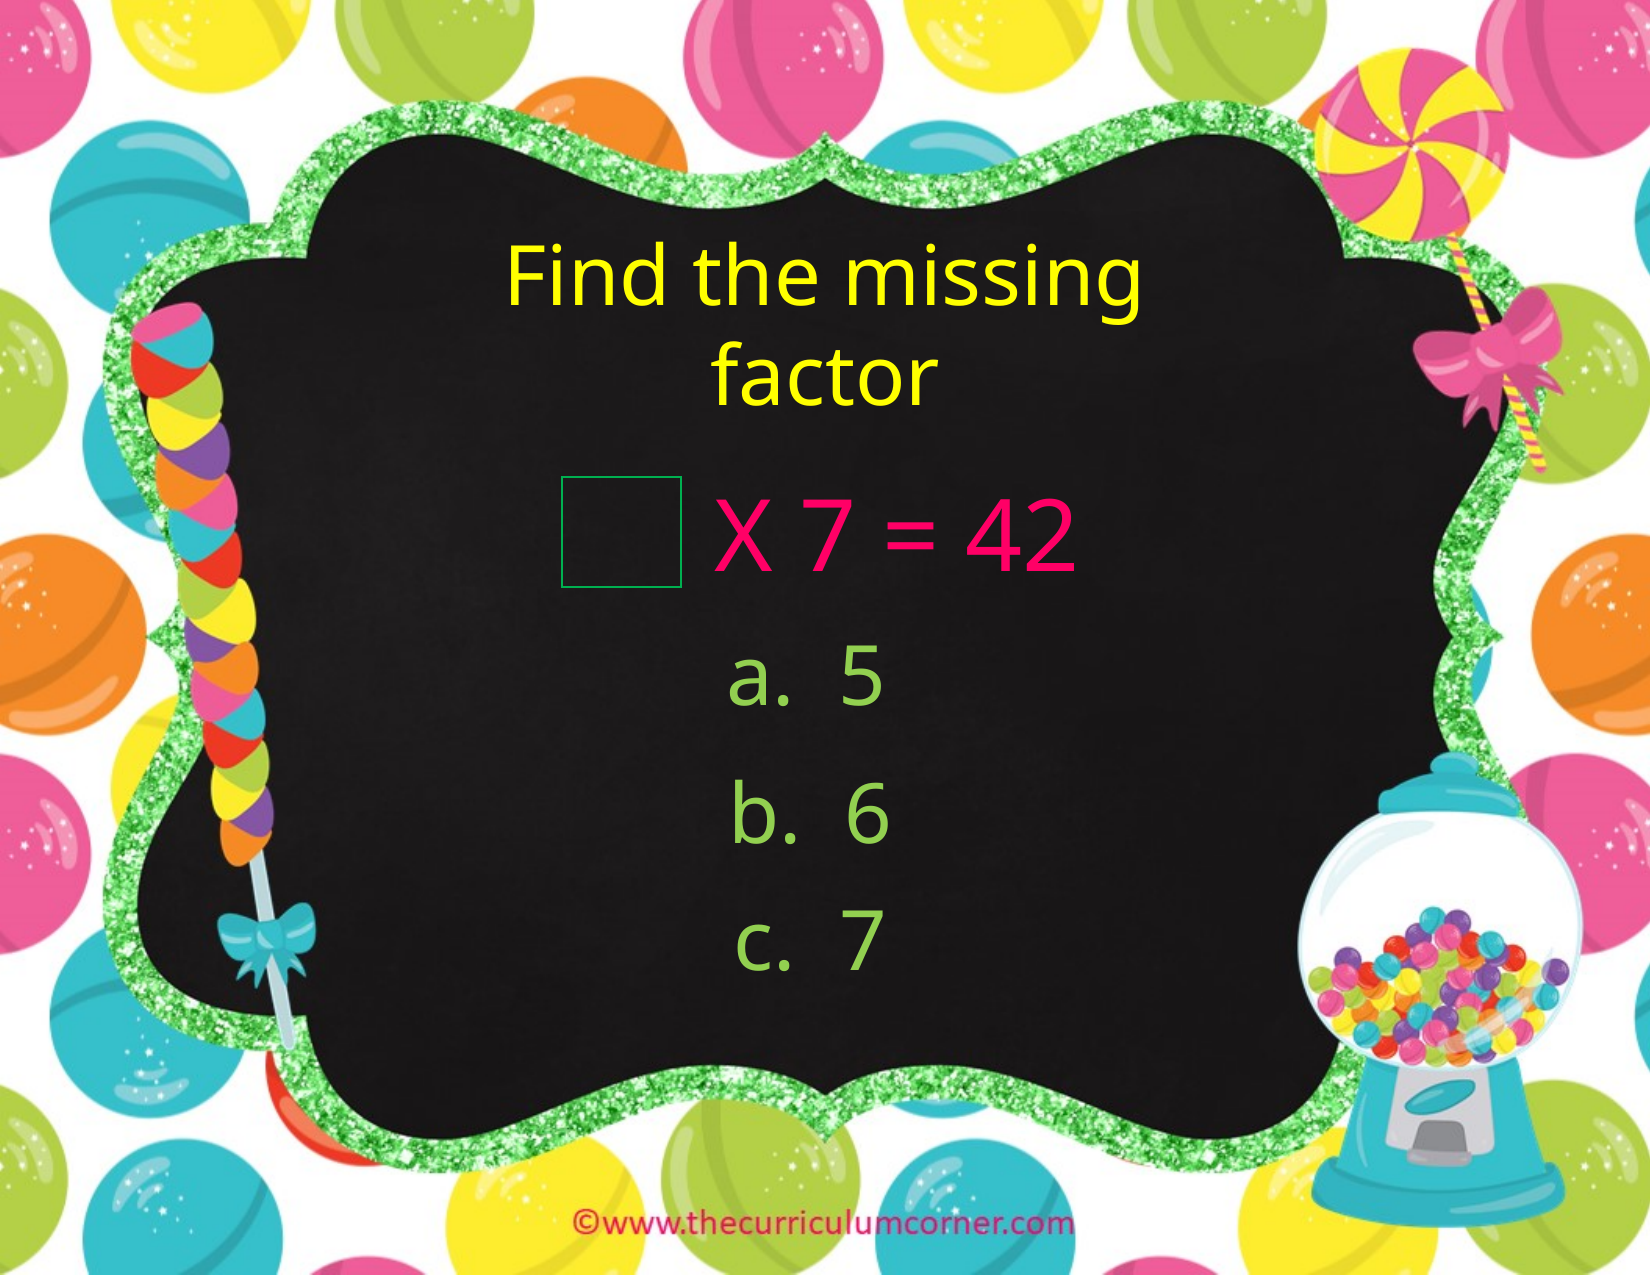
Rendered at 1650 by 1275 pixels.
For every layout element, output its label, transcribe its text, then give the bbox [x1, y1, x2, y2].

text_box X 7 = 42 [700, 464, 1253, 599]
text_box b. 6 [709, 752, 912, 868]
text_box c. 7 [704, 880, 917, 995]
text_box a. 5 [700, 614, 912, 730]
picture [0, 0, 1650, 1275]
text_box Find the missing factor [367, 214, 1283, 430]
text_box [561, 476, 682, 588]
